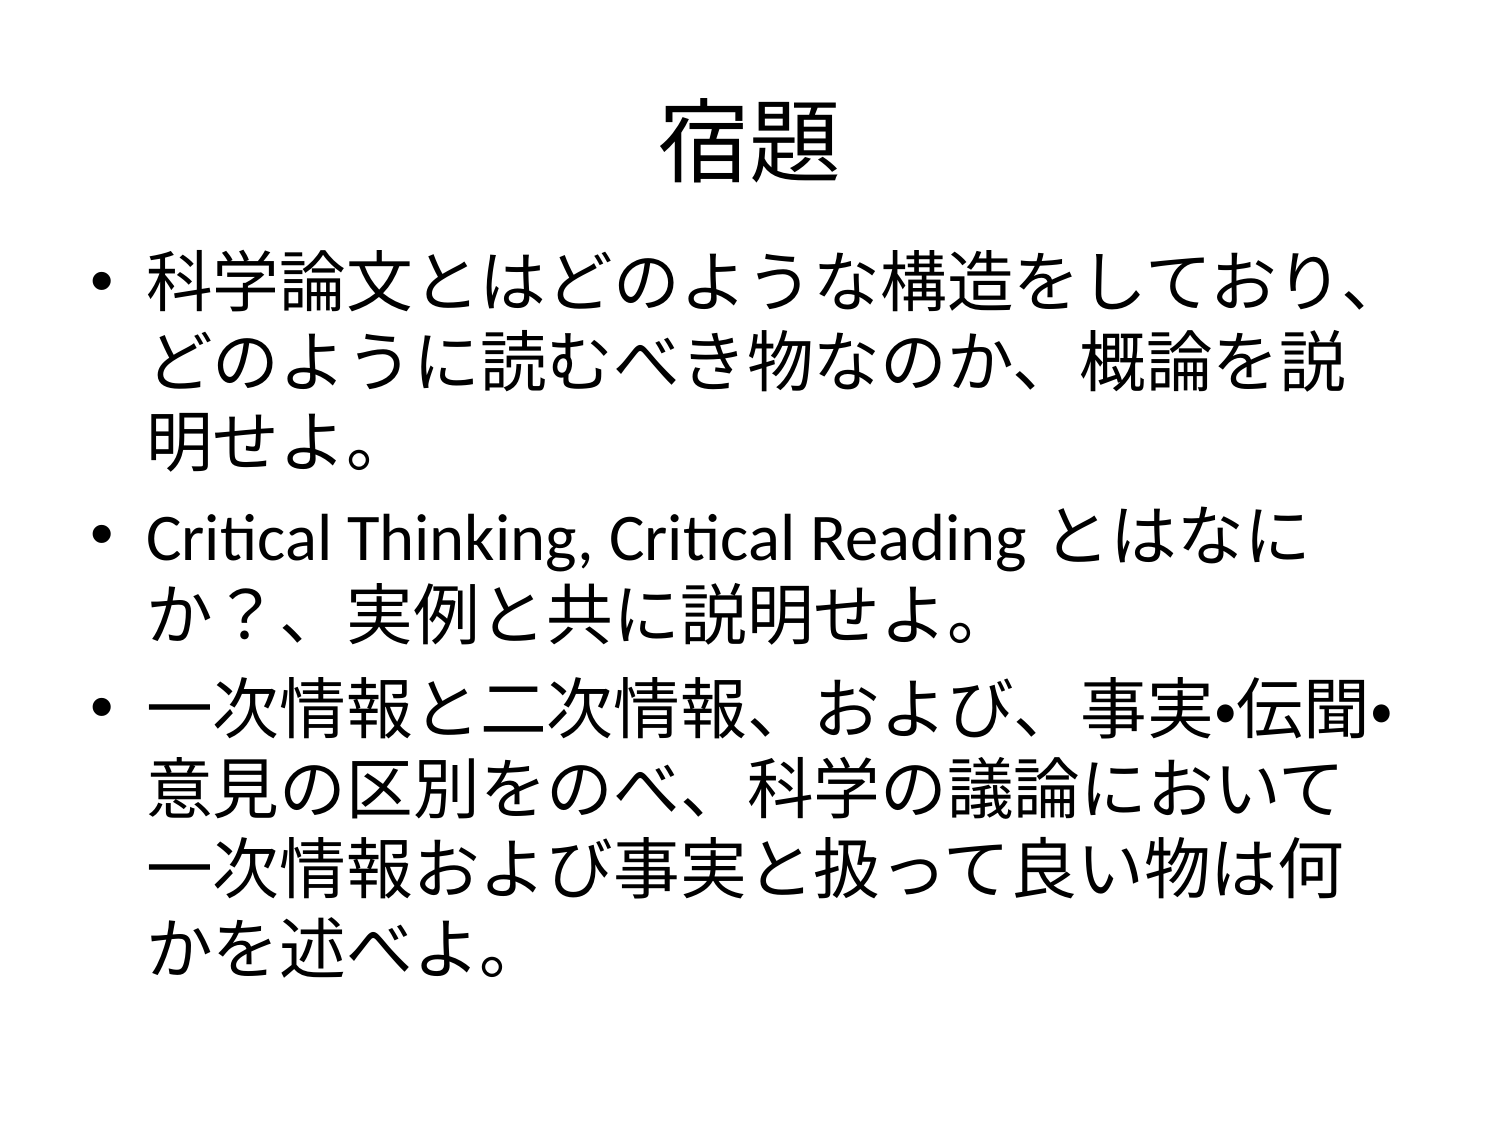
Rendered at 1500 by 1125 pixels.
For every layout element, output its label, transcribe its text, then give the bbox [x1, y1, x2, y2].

title 宿題 [75, 45, 1425, 232]
list 科学論文とはどのような構造をしており、どのように読むべき物なのか、概論を説明せよ。 Critical Thinking, Critical Readingとはなにか？、実例と共に説明せよ。 一次情報と二次情報、および、事実・伝聞・意見の区別をのべ、科学の議論において一次情報および事実と扱って良い物は何かを述べよ。 [75, 232, 1425, 975]
